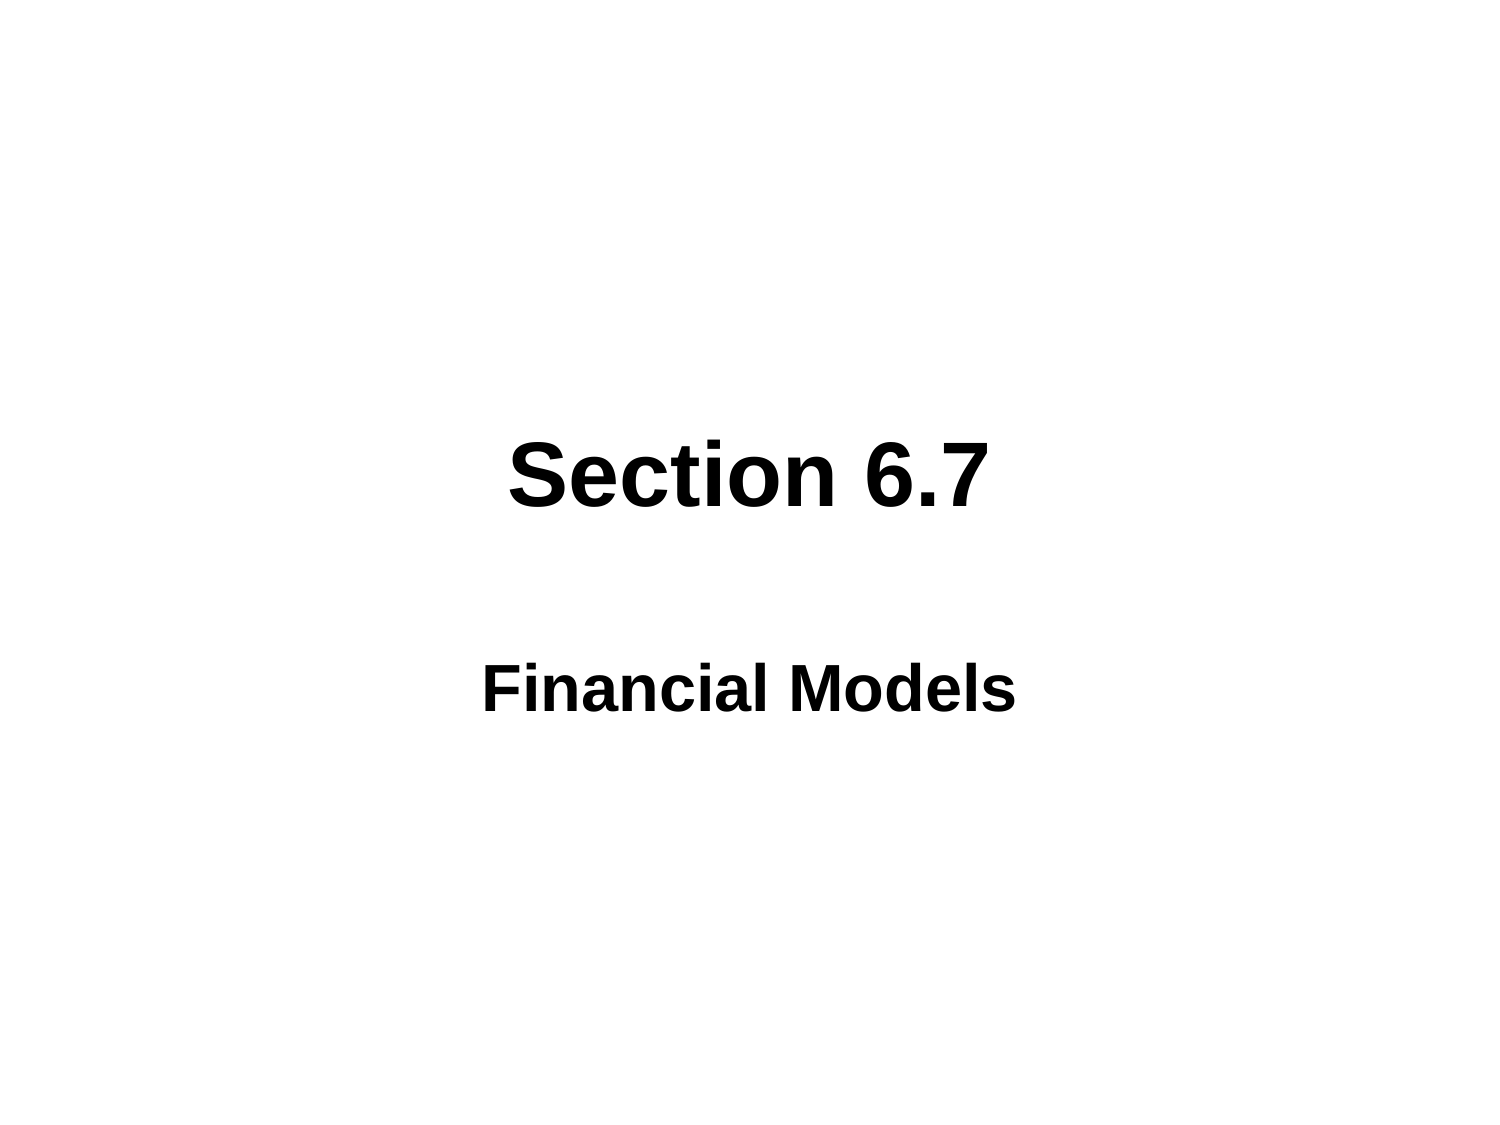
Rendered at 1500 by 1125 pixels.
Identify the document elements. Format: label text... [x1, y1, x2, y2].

title Section 6.7 [112, 349, 1388, 591]
subtitle Financial Models [225, 637, 1275, 925]
